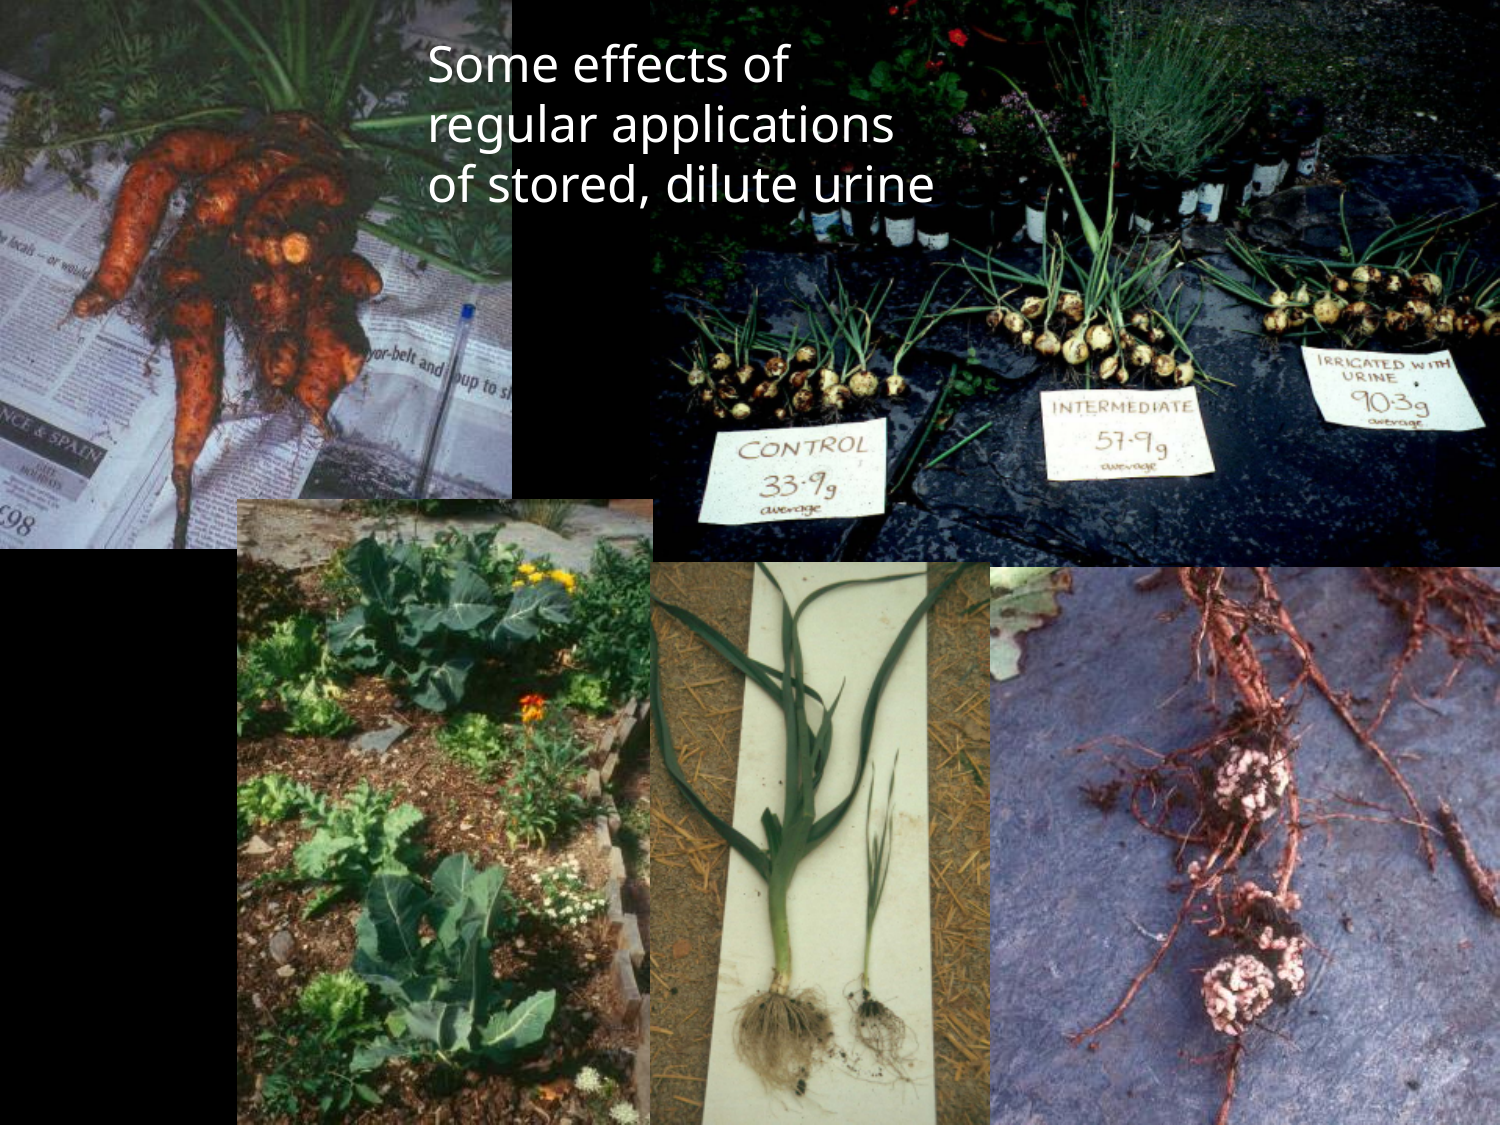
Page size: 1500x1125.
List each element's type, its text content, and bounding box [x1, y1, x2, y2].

picture [0, 0, 1500, 1125]
text_box Some effects of regular applications of stored, dilute urine [517, 24, 644, 220]
